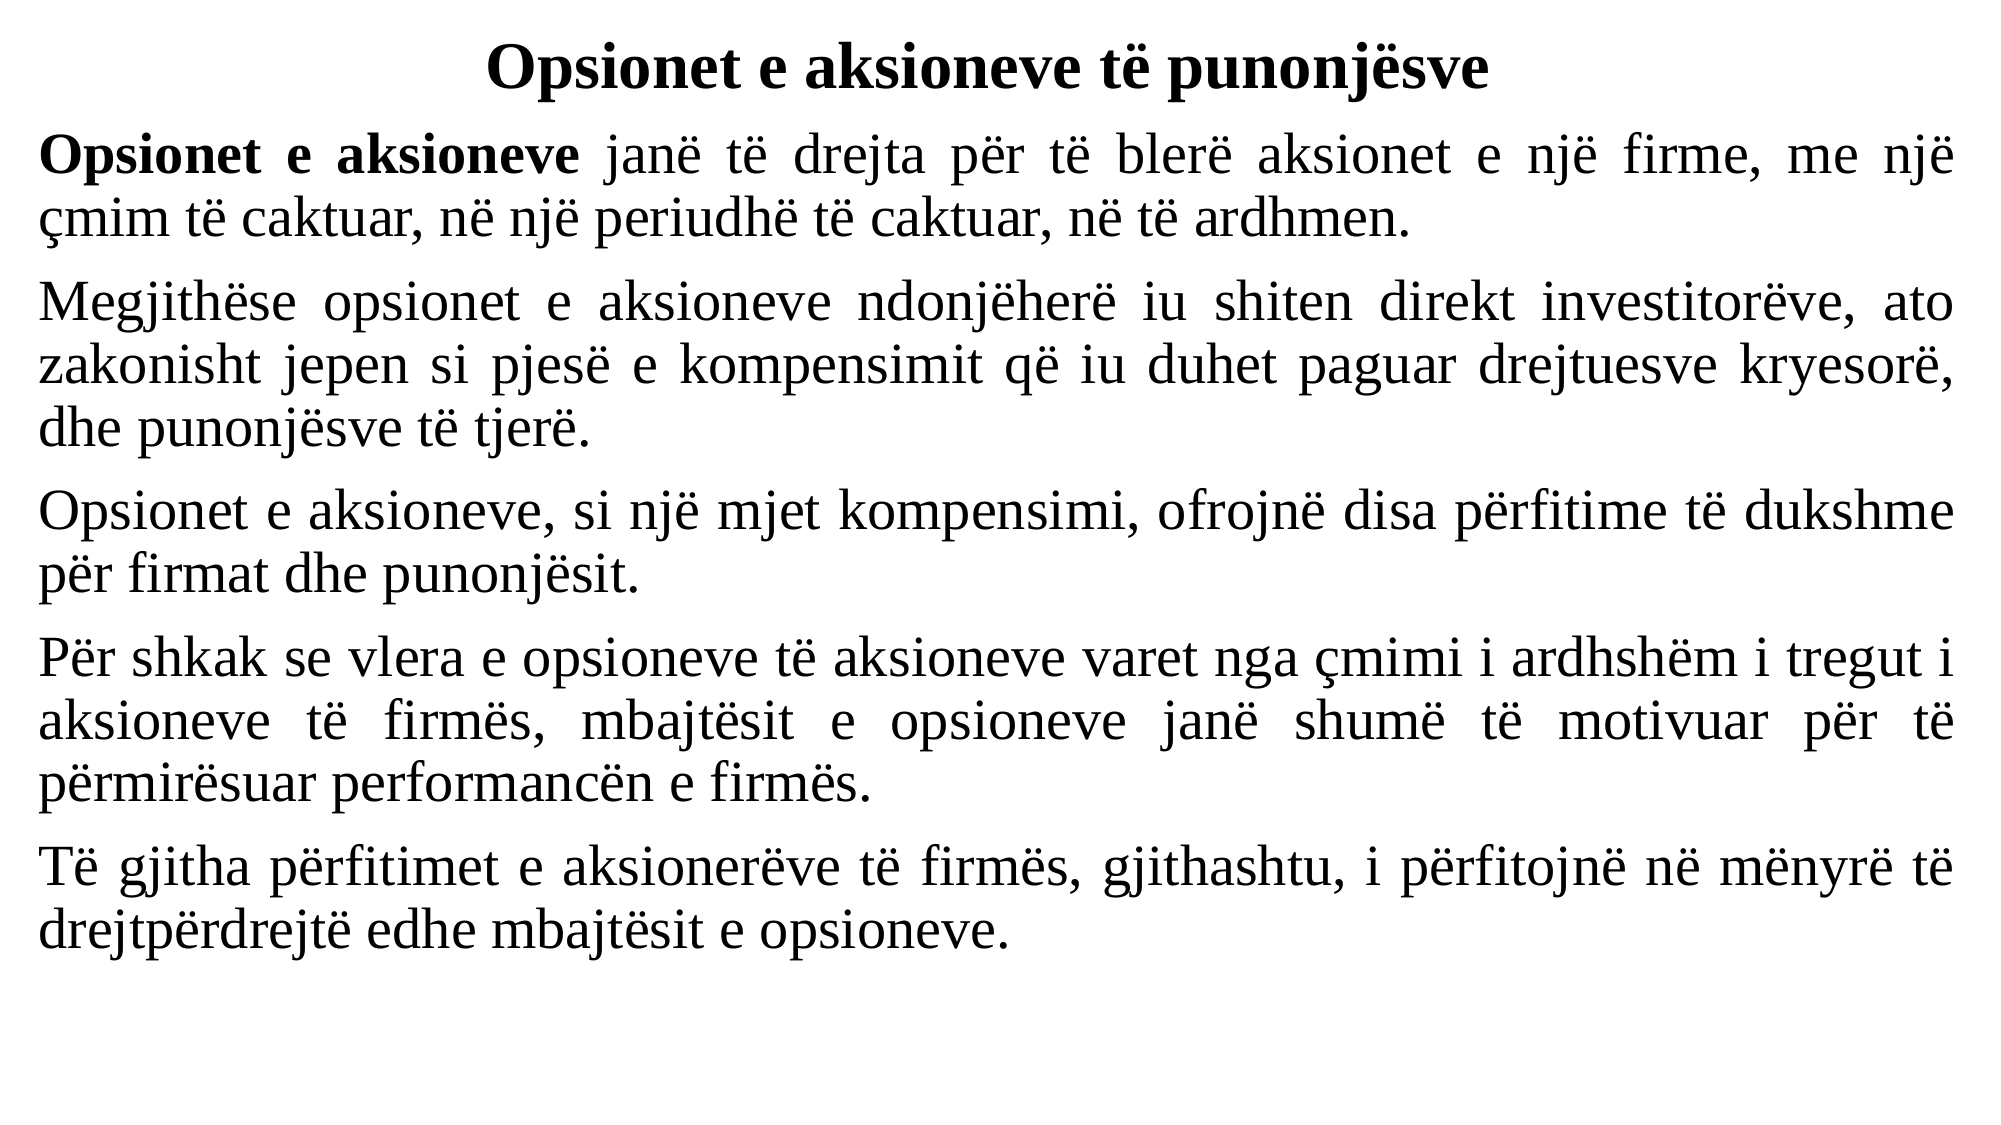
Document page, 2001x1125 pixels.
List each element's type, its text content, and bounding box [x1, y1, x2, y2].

list Opsionet e aksioneve të punonjësve Opsionet e aksioneve janë të drejta për të blerë aksionet e një firme, me një çmim të caktuar, në një periudhë të caktuar, në të ardhmen. Megjithëse opsionet e aksioneve ndonjëherë iu shiten direkt investitorëve, ato zakonisht jepen si pjesë e kompensimit që iu duhet paguar drejtuesve kryesorë, dhe punonjësve të tjerë. Opsionet e aksioneve, si një mjet kompensimi, ofrojnë disa përfitime të dukshme për firmat dhe punonjësit. Për shkak se vlera e opsioneve të aksioneve varet nga çmimi i ardhshëm i tregut i aksioneve të firmës, mbajtësit e opsioneve janë shumë të motivuar për të përmirësuar performancën e firmës. Të gjitha përfitimet e aksionerëve të firmës, gjithashtu, i përfitojnë në mënyrë të drejtpërdrejtë edhe mbajtësit e opsioneve. [23, 23, 1972, 1091]
